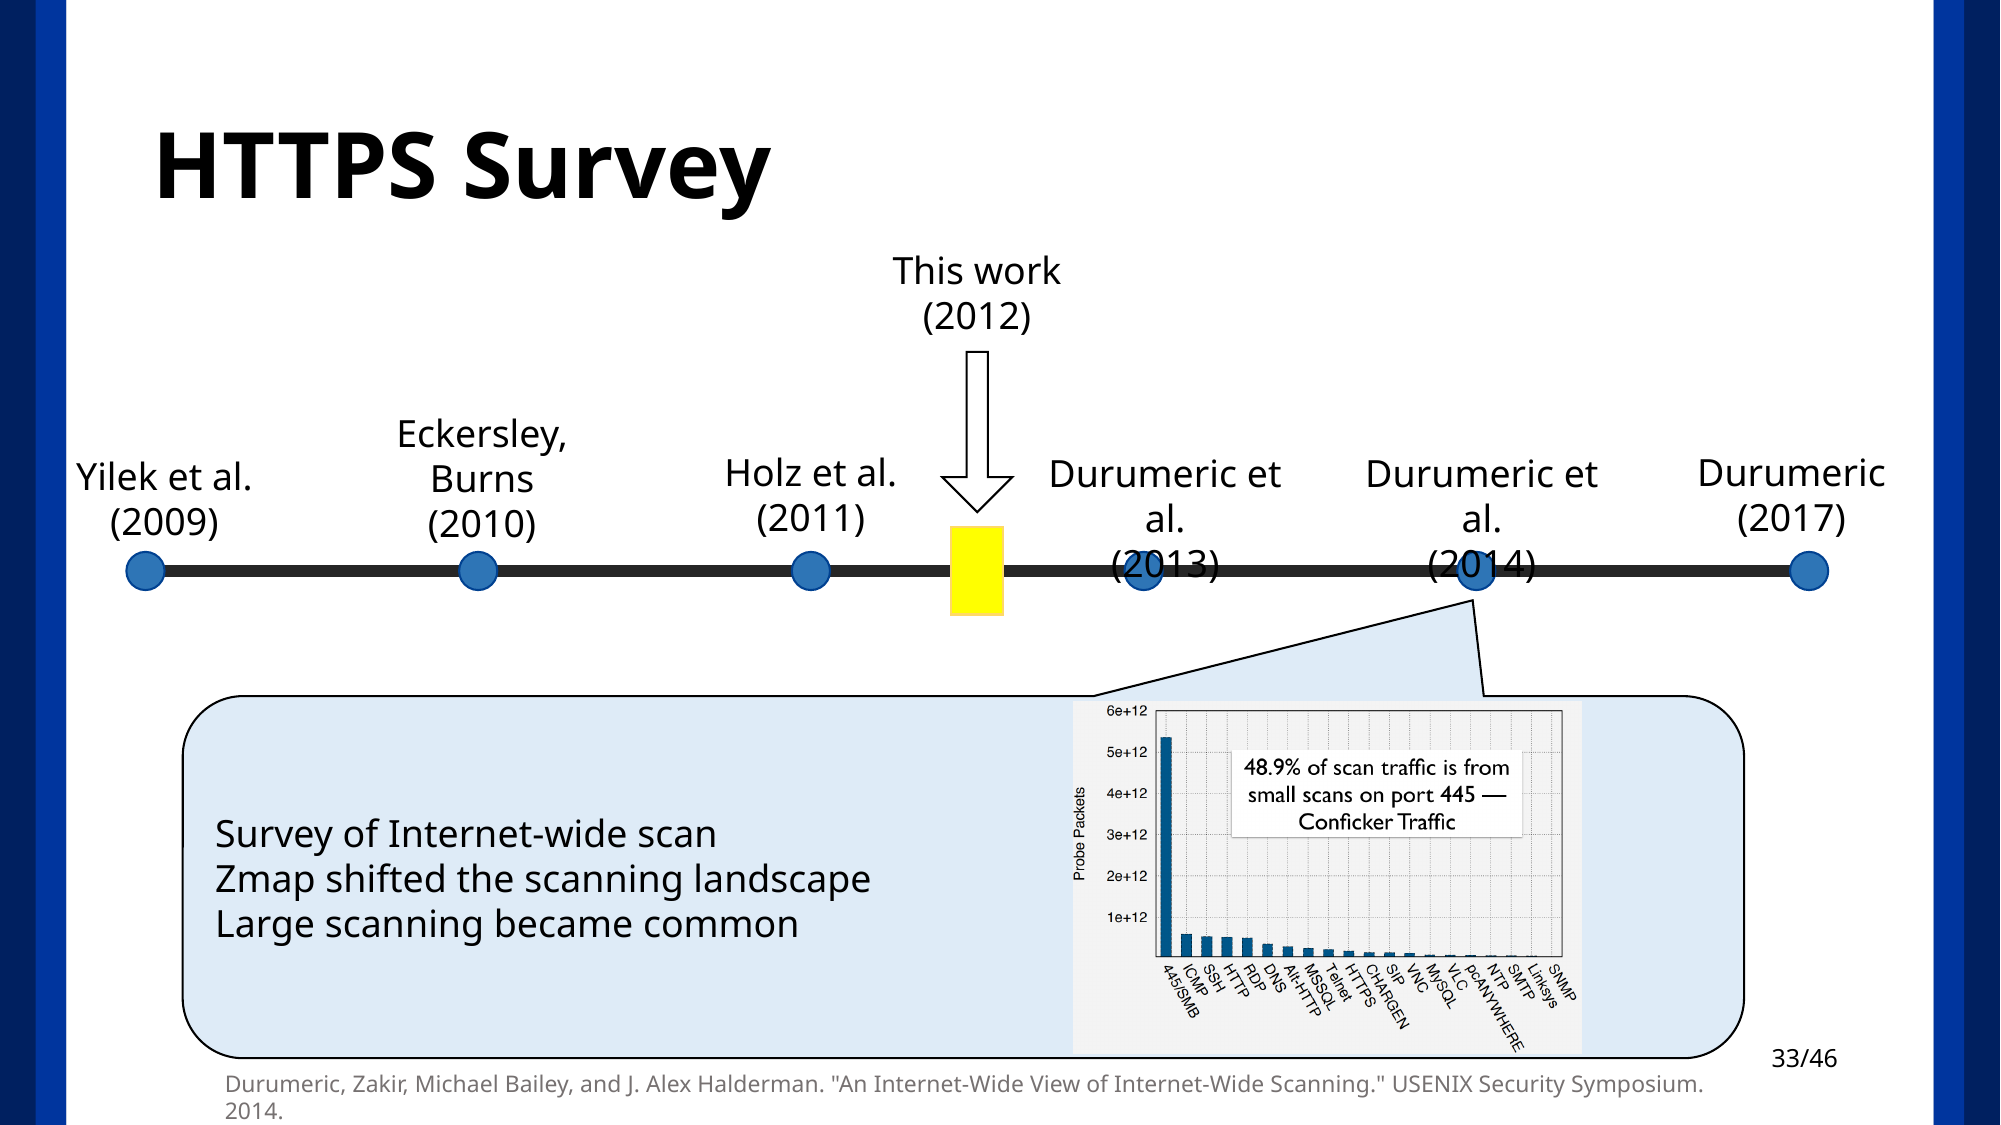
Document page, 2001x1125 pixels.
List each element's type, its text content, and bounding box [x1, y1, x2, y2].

text_box Durumeric, Zakir, Michael Bailey, and J. Alex Halderman. "An Internet-Wide View of Internet-Wide Scanning." USENIX Security Symposium. 2014. [210, 1061, 1745, 1125]
text_box Durumeric et al. (2014) [1327, 443, 1637, 570]
text_box Holz et al. (2011) [674, 441, 948, 547]
text_box [790, 550, 831, 570]
text_box [950, 526, 1004, 570]
text_box Durumeric (2017) [1636, 441, 1947, 547]
title HTTPS Survey [137, 59, 1863, 278]
text_box Durumeric et al. (2013) [1010, 572, 1320, 593]
text_box [950, 572, 1004, 616]
text_box Eckersley, Burns (2010) [345, 402, 619, 553]
text_box [125, 551, 166, 592]
text_box Survey of Internet-wide scan Zmap shifted the scanning landscape Large scanning became common [181, 599, 1746, 1060]
text_box Durumeric et al. (2014) [1327, 572, 1637, 593]
text_box [790, 572, 831, 592]
text_box This work (2012) [840, 239, 1114, 345]
picture [1073, 701, 1582, 1054]
text_box Durumeric et al. (2013) [1010, 443, 1320, 570]
text_box [1789, 550, 1830, 592]
text_box [948, 350, 1010, 514]
text_box [458, 553, 499, 570]
text_box Yilek et al. (2009) [28, 445, 301, 551]
text_box [458, 572, 499, 592]
